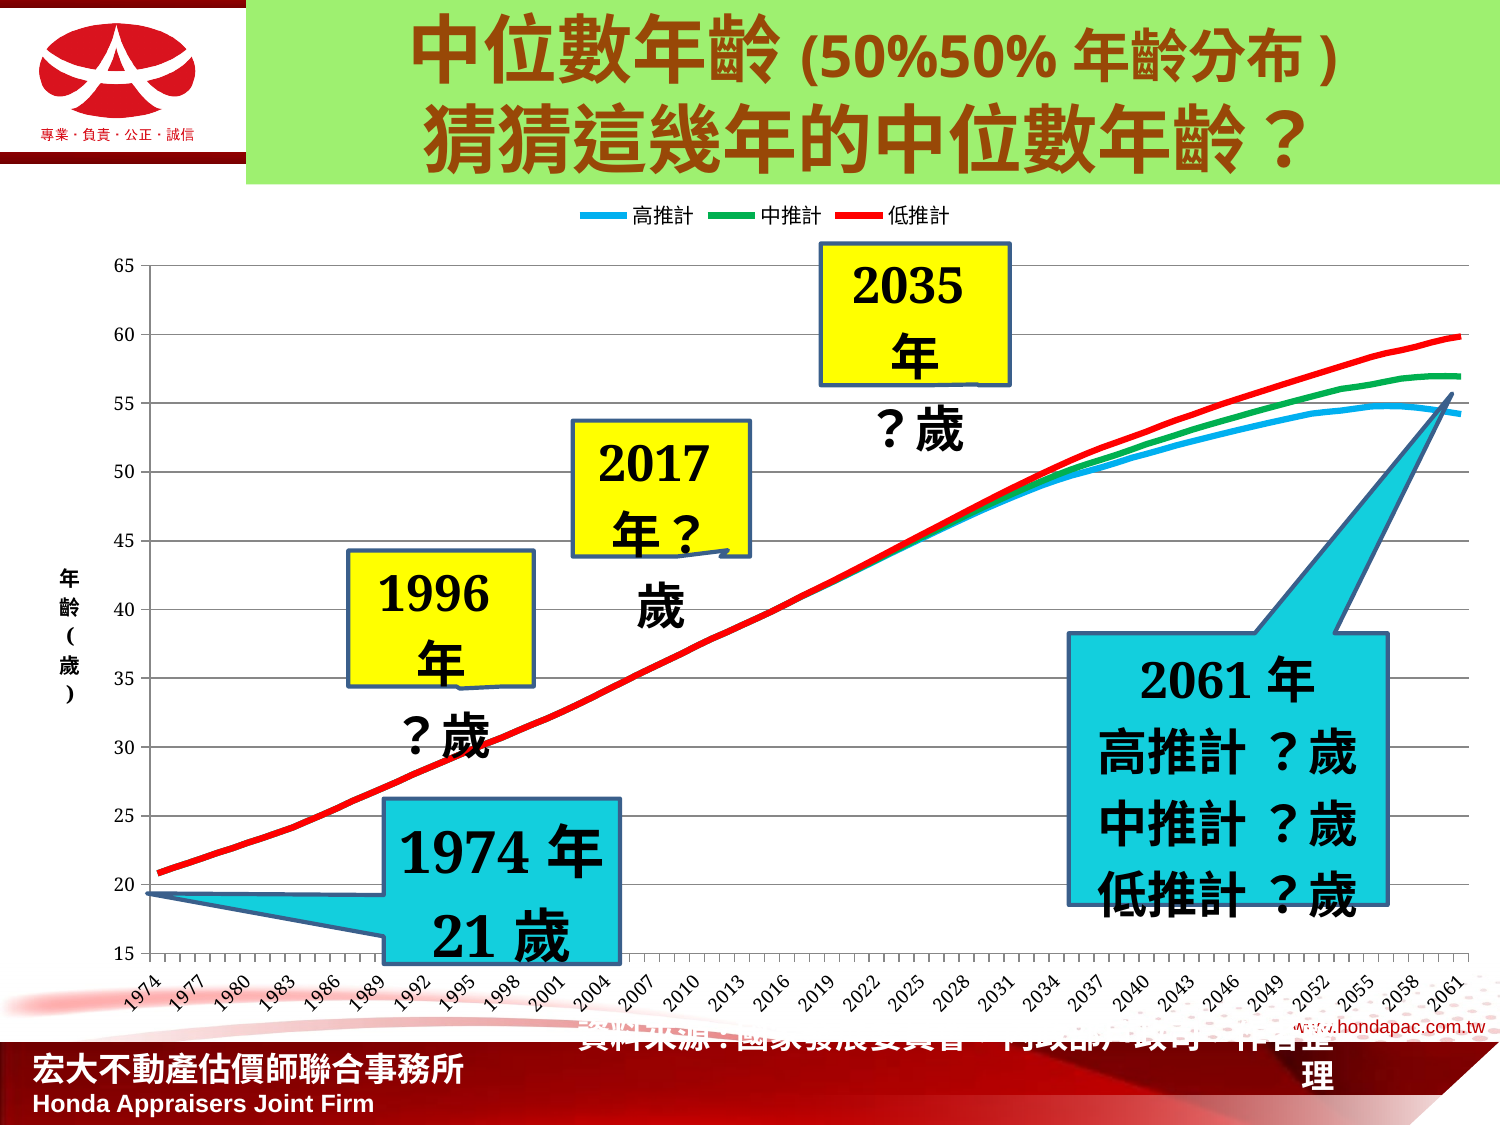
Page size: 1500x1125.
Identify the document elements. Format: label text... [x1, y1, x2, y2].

list 資料來源:國家發展委員會，內政部戶政司，作者整理 [548, 1058, 1341, 1102]
picture [0, 0, 245, 164]
picture [0, 960, 1500, 1125]
chart [29, 184, 1500, 1036]
title 中位數年齡(50%50%年齡分布) 猜猜這幾年的中位數年齡？ [245, 0, 1500, 183]
